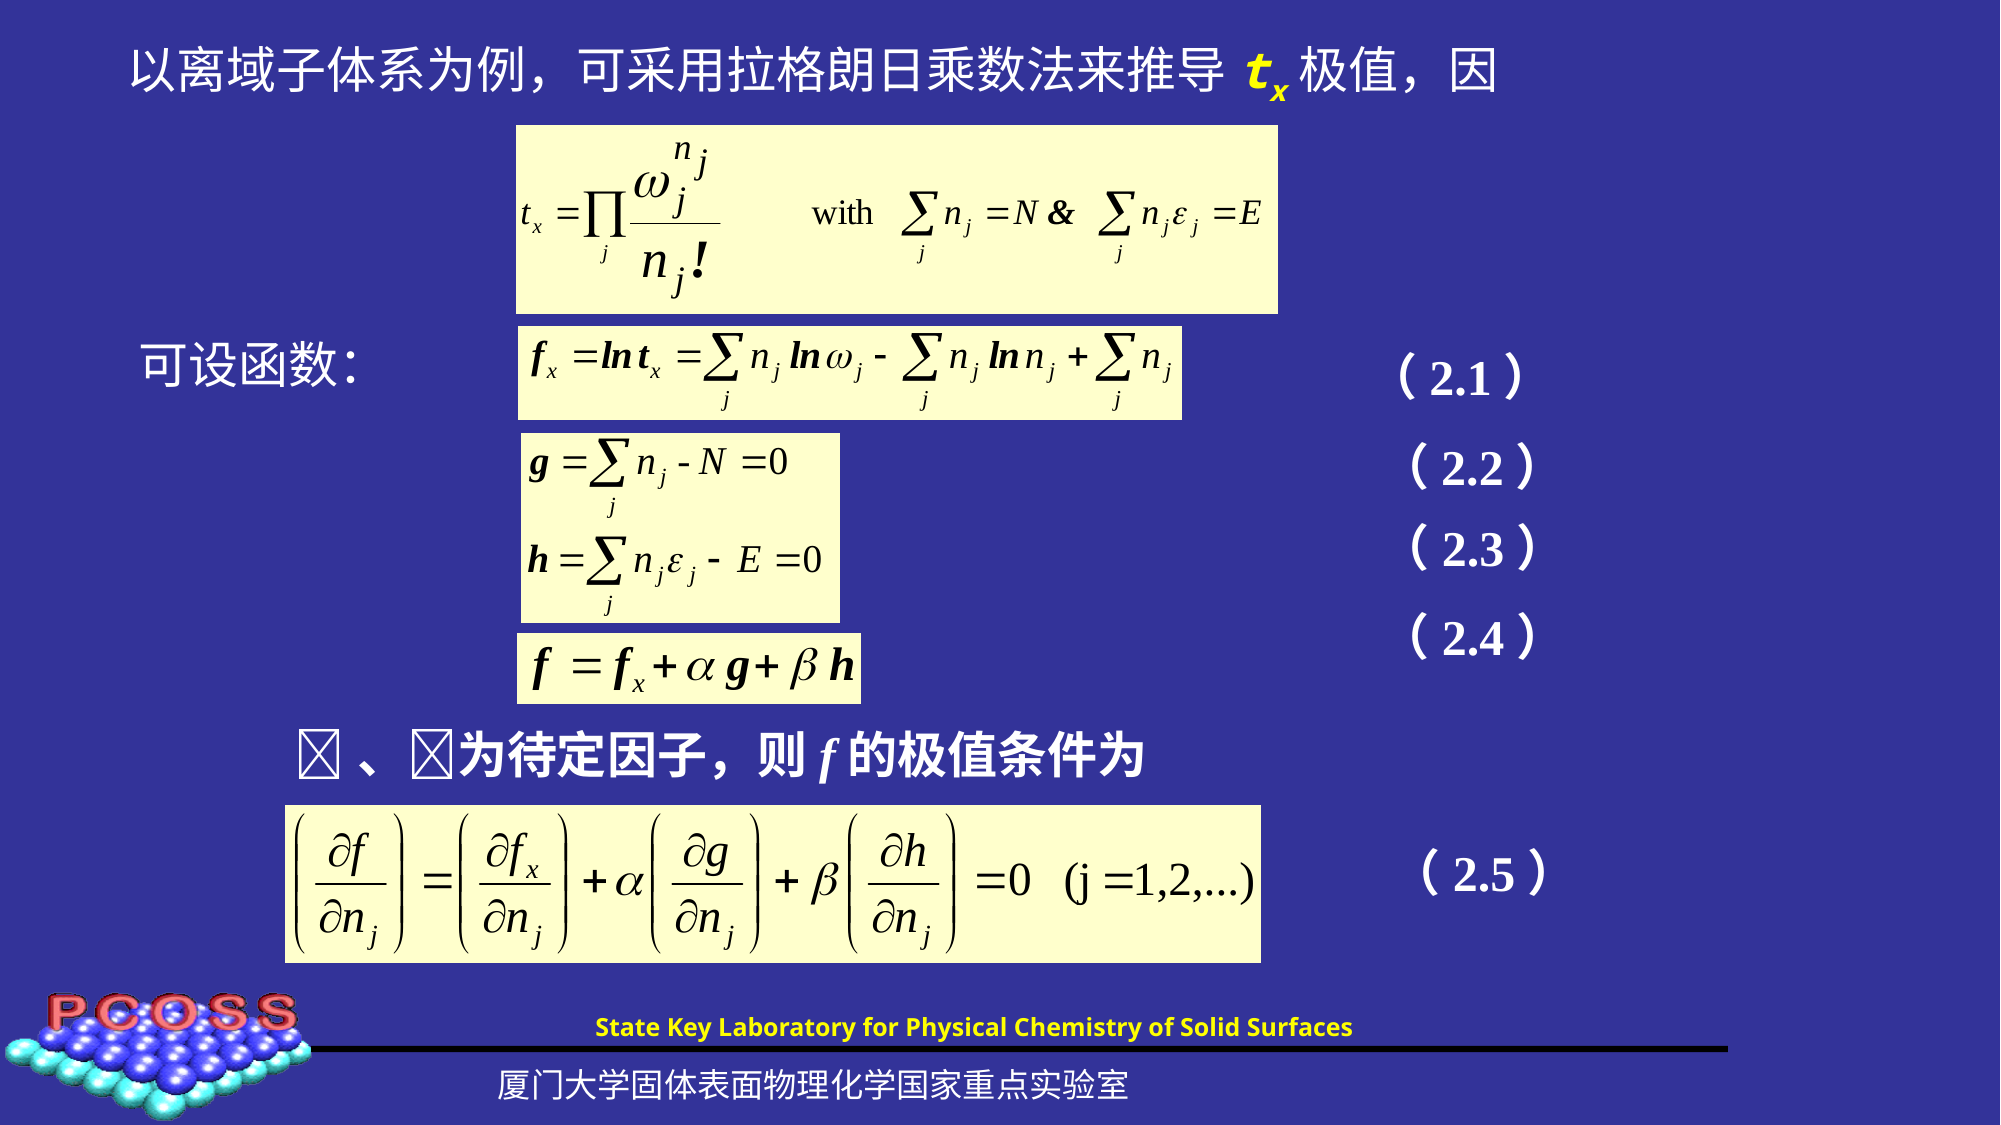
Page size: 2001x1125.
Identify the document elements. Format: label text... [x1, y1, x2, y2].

text_box （2.5） [1342, 834, 1626, 909]
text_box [285, 804, 1262, 964]
text_box （2.2） [1330, 427, 1615, 503]
text_box （2.4） [1331, 597, 1615, 673]
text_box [515, 125, 1279, 315]
text_box （2.1） [1318, 337, 1603, 413]
text_box 、为待定因子，则f的极值条件为 [280, 715, 1415, 791]
picture [0, 986, 317, 1125]
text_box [516, 633, 861, 705]
text_box （2.3） [1331, 509, 1615, 584]
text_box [520, 432, 841, 624]
list 以离域子体系为例，可采用拉格朗日乘数法来推导tx极值，因 [111, 31, 1733, 166]
text_box 可设函数： [123, 326, 519, 432]
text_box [518, 325, 1183, 421]
